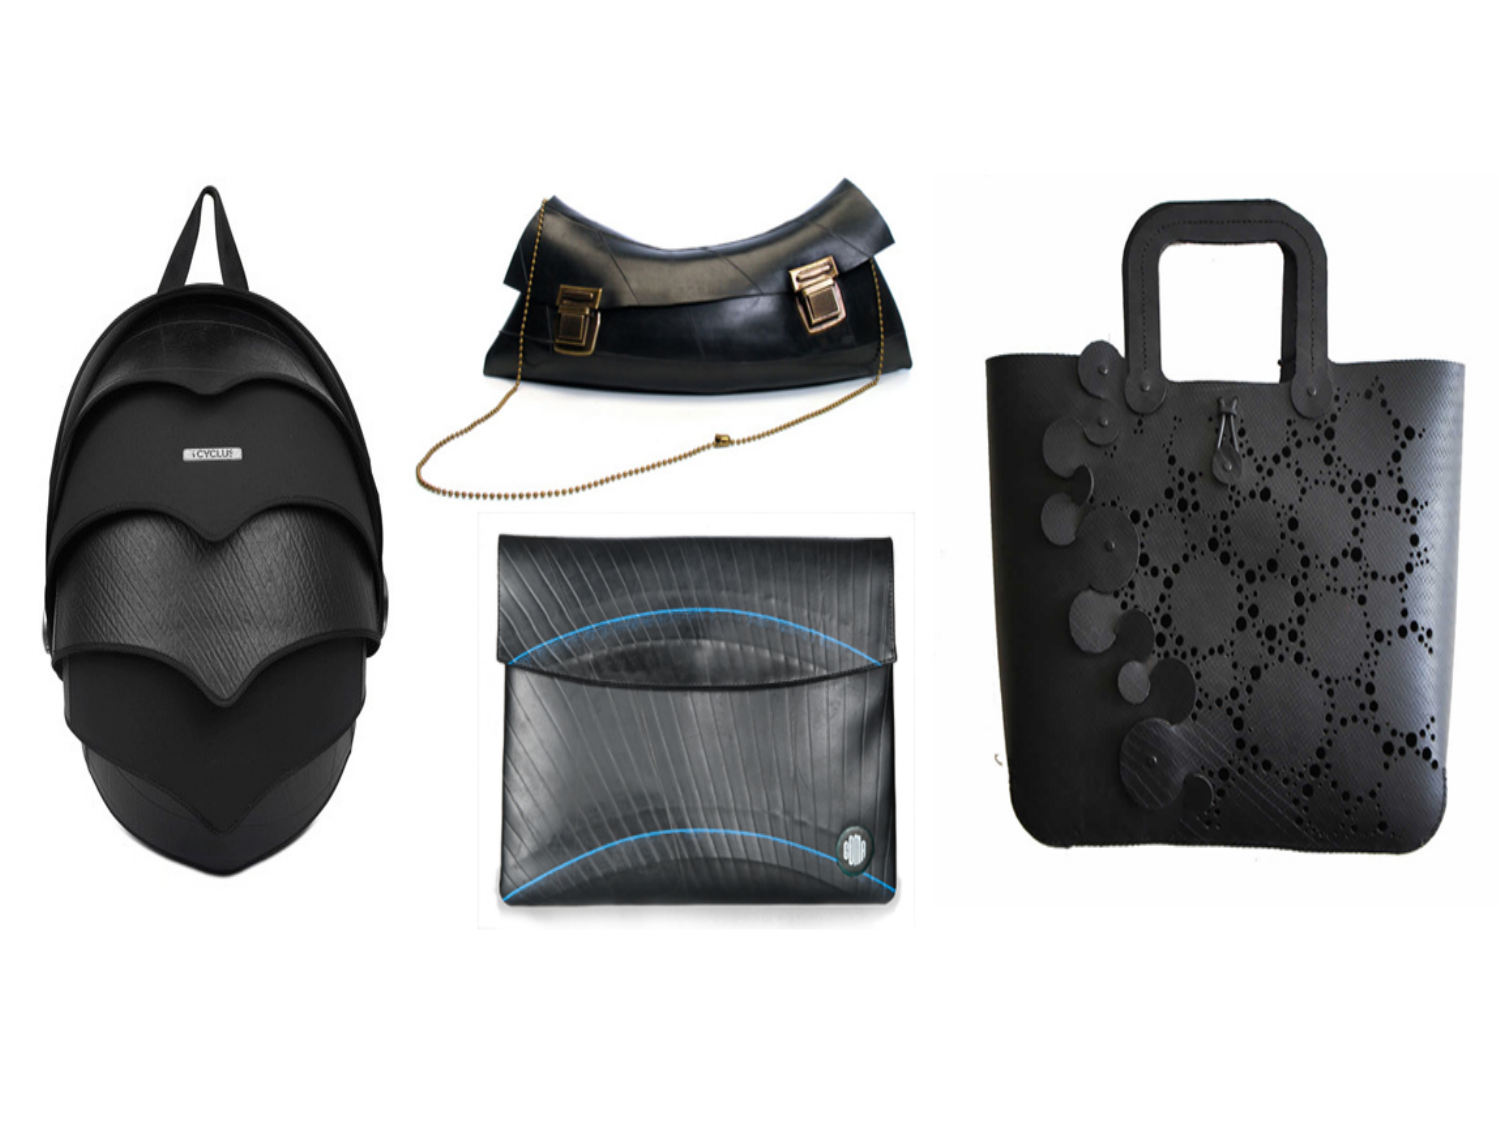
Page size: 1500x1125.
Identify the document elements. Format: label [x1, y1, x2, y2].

picture [0, 124, 1500, 976]
